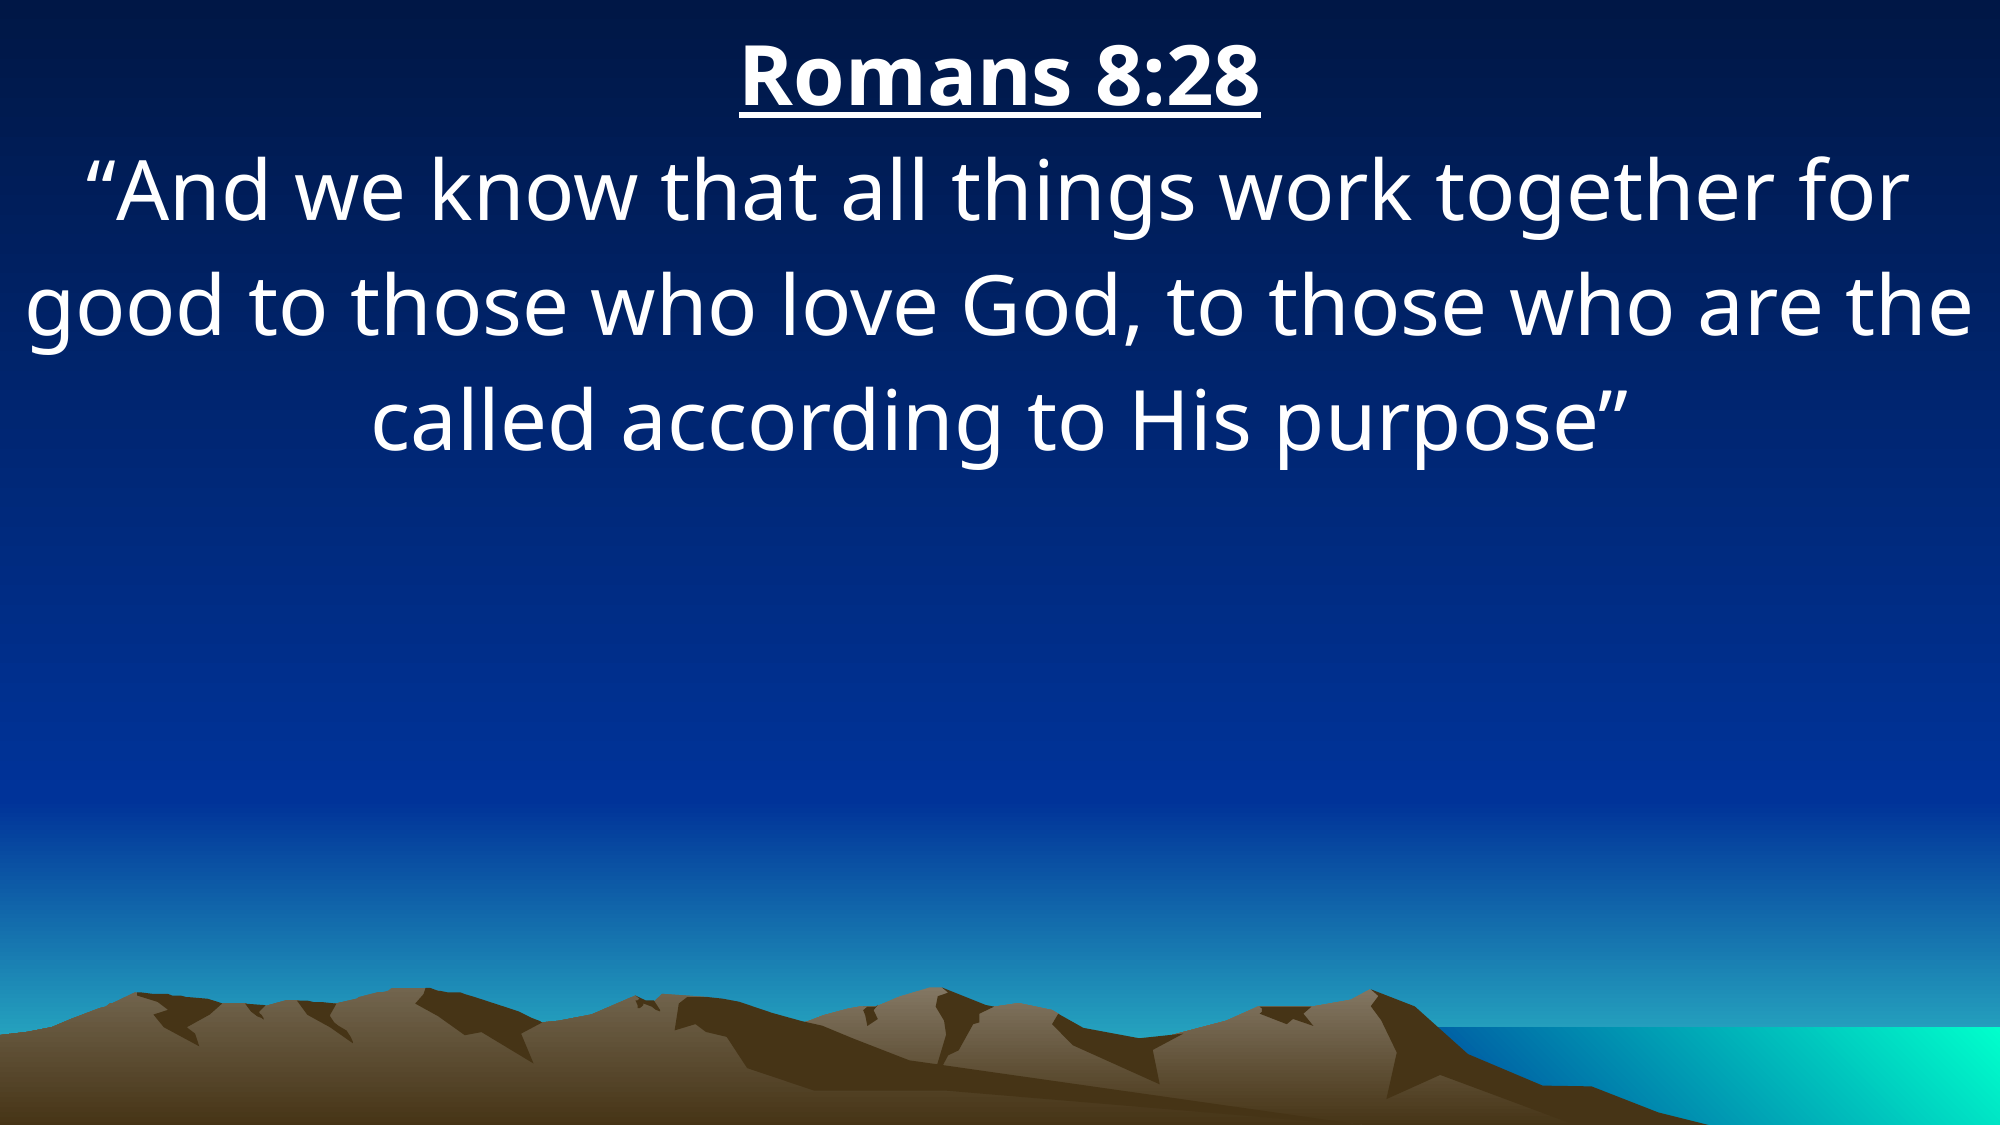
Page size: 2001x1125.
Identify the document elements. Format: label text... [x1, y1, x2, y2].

text_box Romans 8:28 “And we know that all things work together for good to those who love God, to those who are the called according to His purpose” [0, 0, 2000, 900]
